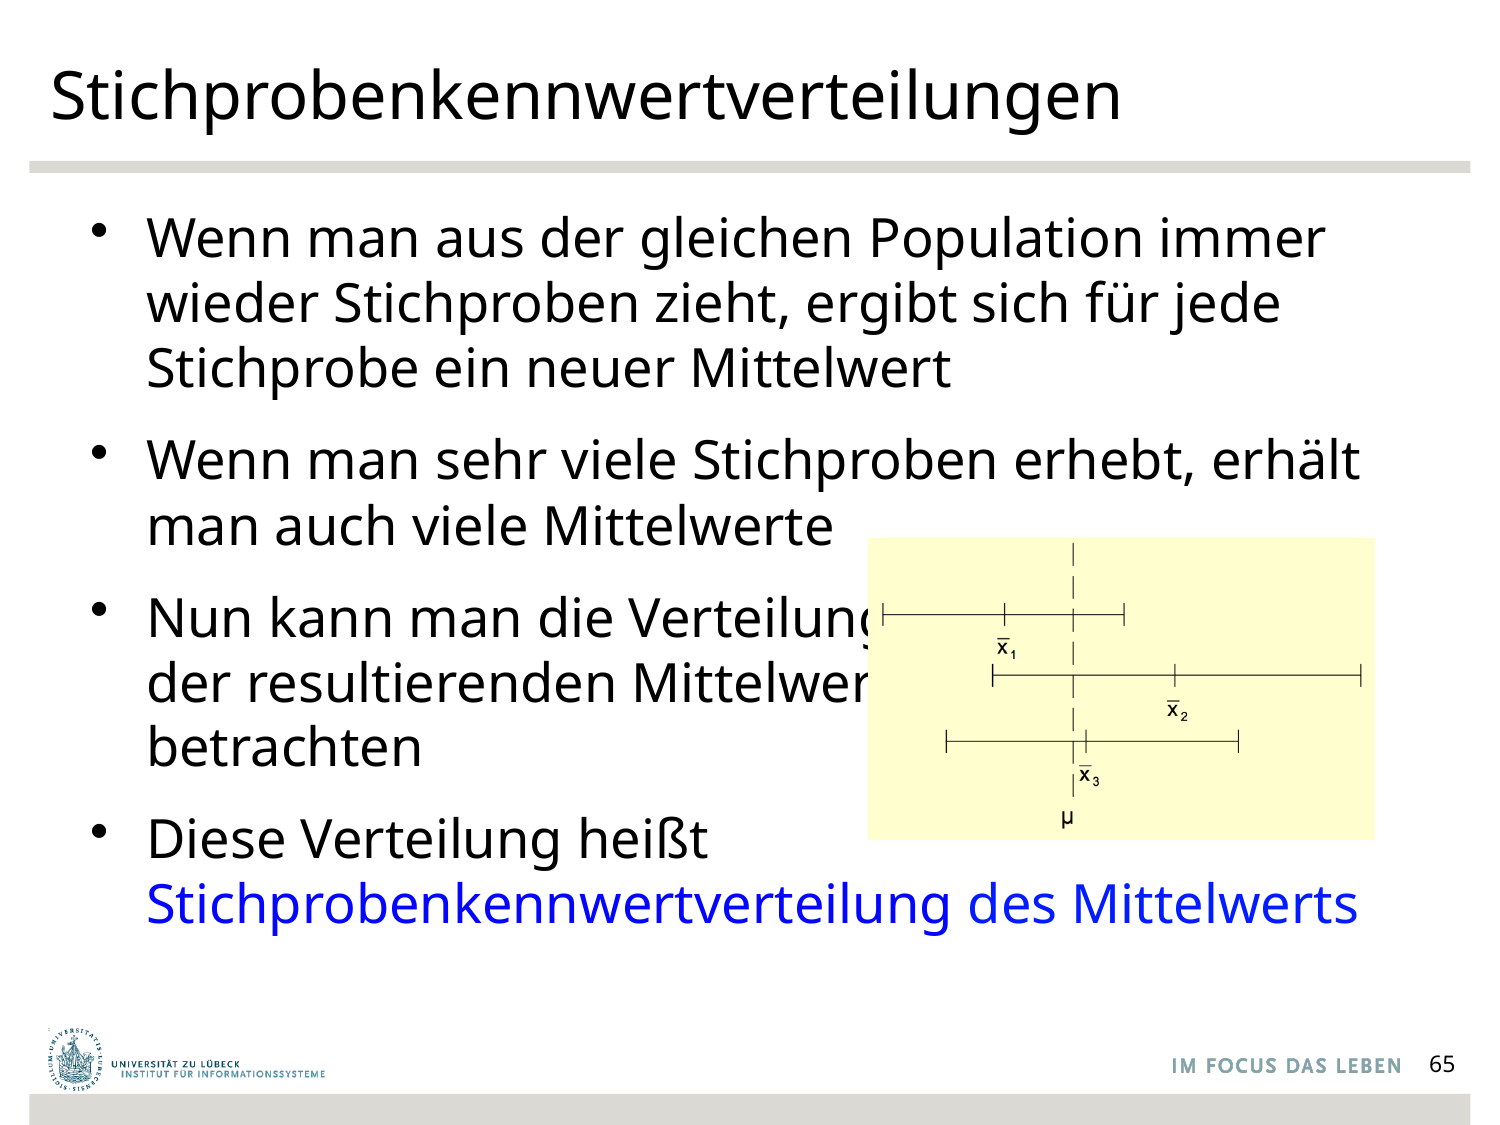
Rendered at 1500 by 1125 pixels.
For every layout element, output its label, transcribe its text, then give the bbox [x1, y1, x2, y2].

title Stichprobenkennwertverteilungen [35, 45, 1454, 138]
picture [867, 538, 1375, 840]
list Wenn man aus der gleichen Population immer wieder Stichproben zieht, ergibt sich für jede Stichprobe ein neuer Mittelwert Wenn man sehr viele Stichproben erhebt, erhält man auch viele Mittelwerte Nun kann man die Verteilung der resultierenden Mittelwerte betrachten Diese Verteilung heißt Stichprobenkennwertverteilung des Mittelwerts [75, 196, 1425, 1012]
picture [1173, 1058, 1305, 1073]
slide_number 65 [1305, 1050, 1471, 1083]
